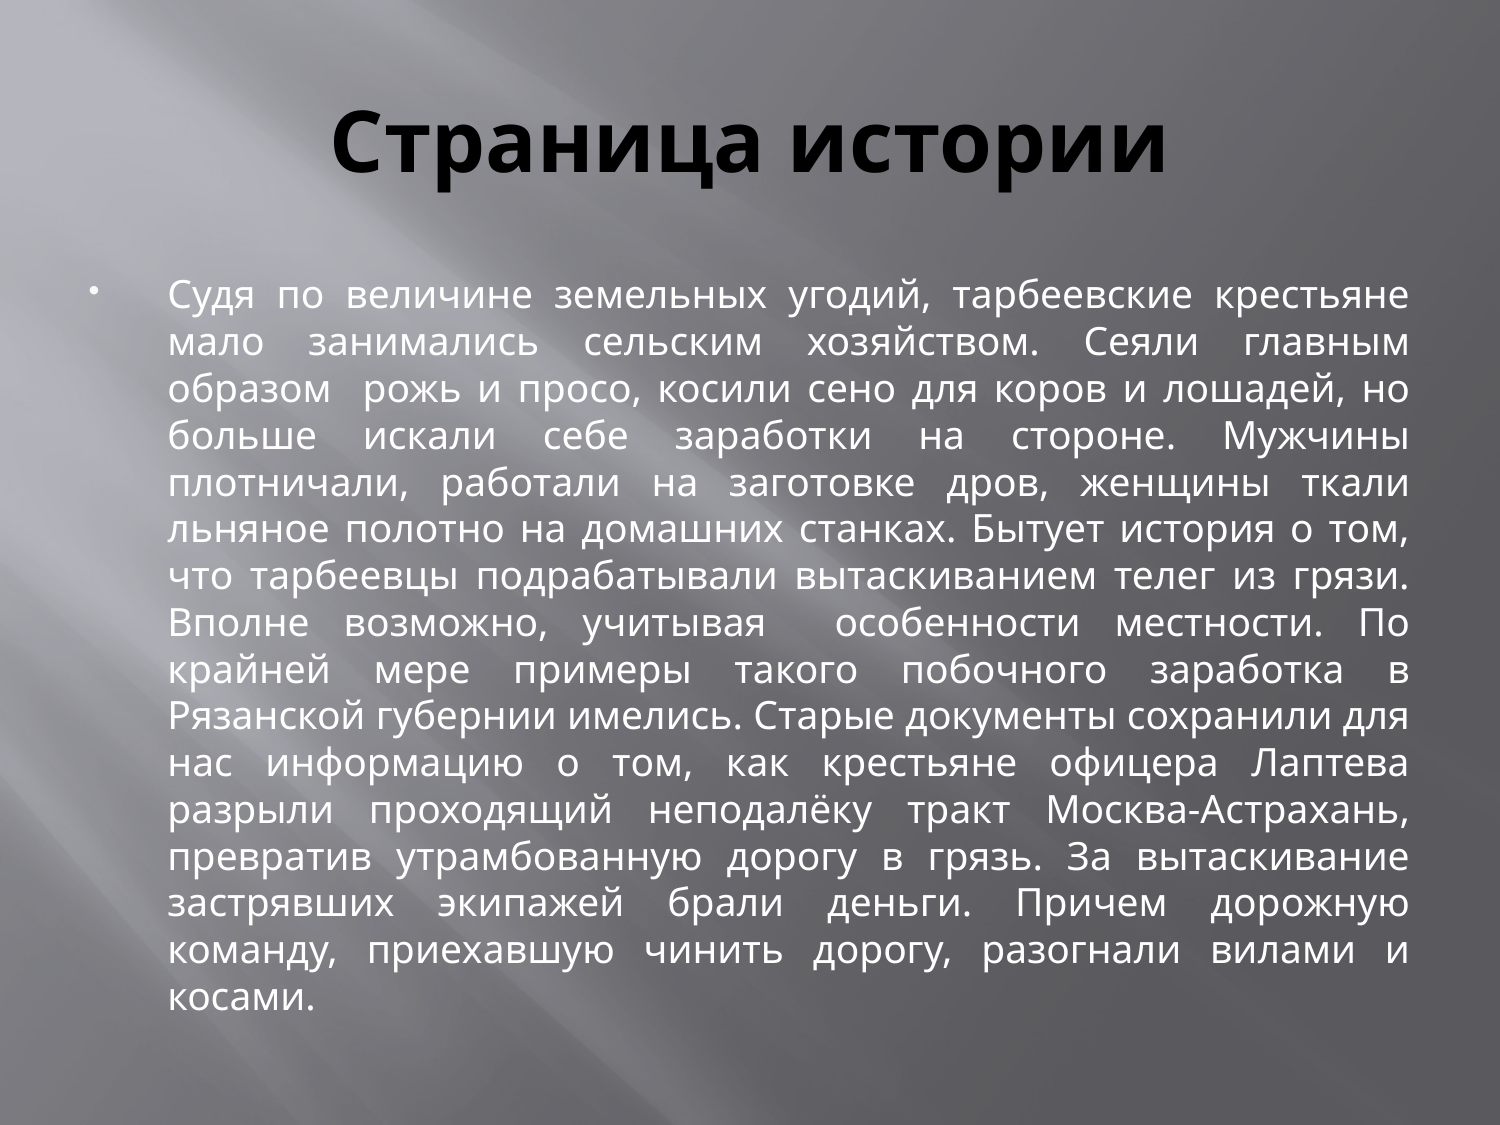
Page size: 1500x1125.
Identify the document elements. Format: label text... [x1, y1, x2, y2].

list Судя по величине земельных угодий, тарбеевские крестьяне мало занимались сельским хозяйством. Сеяли главным образом рожь и просо, косили сено для коров и лошадей, но больше искали себе заработки на стороне. Мужчины плотничали, работали на заготовке дров, женщины ткали льняное полотно на домашних станках. Бытует история о том, что тарбеевцы подрабатывали вытаскиванием телег из грязи. Вполне возможно, учитывая особенности местности. По крайней мере примеры такого побочного заработка в Рязанской губернии имелись. Старые документы сохранили для нас информацию о том, как крестьяне офицера Лаптева разрыли проходящий неподалёку тракт Москва-Астрахань, превратив утрамбованную дорогу в грязь. За вытаскивание застрявших экипажей брали деньги. Причем дорожную команду, приехавшую чинить дорогу, разогнали вилами и косами. [75, 262, 1425, 1035]
title Страница истории [75, 45, 1425, 233]
